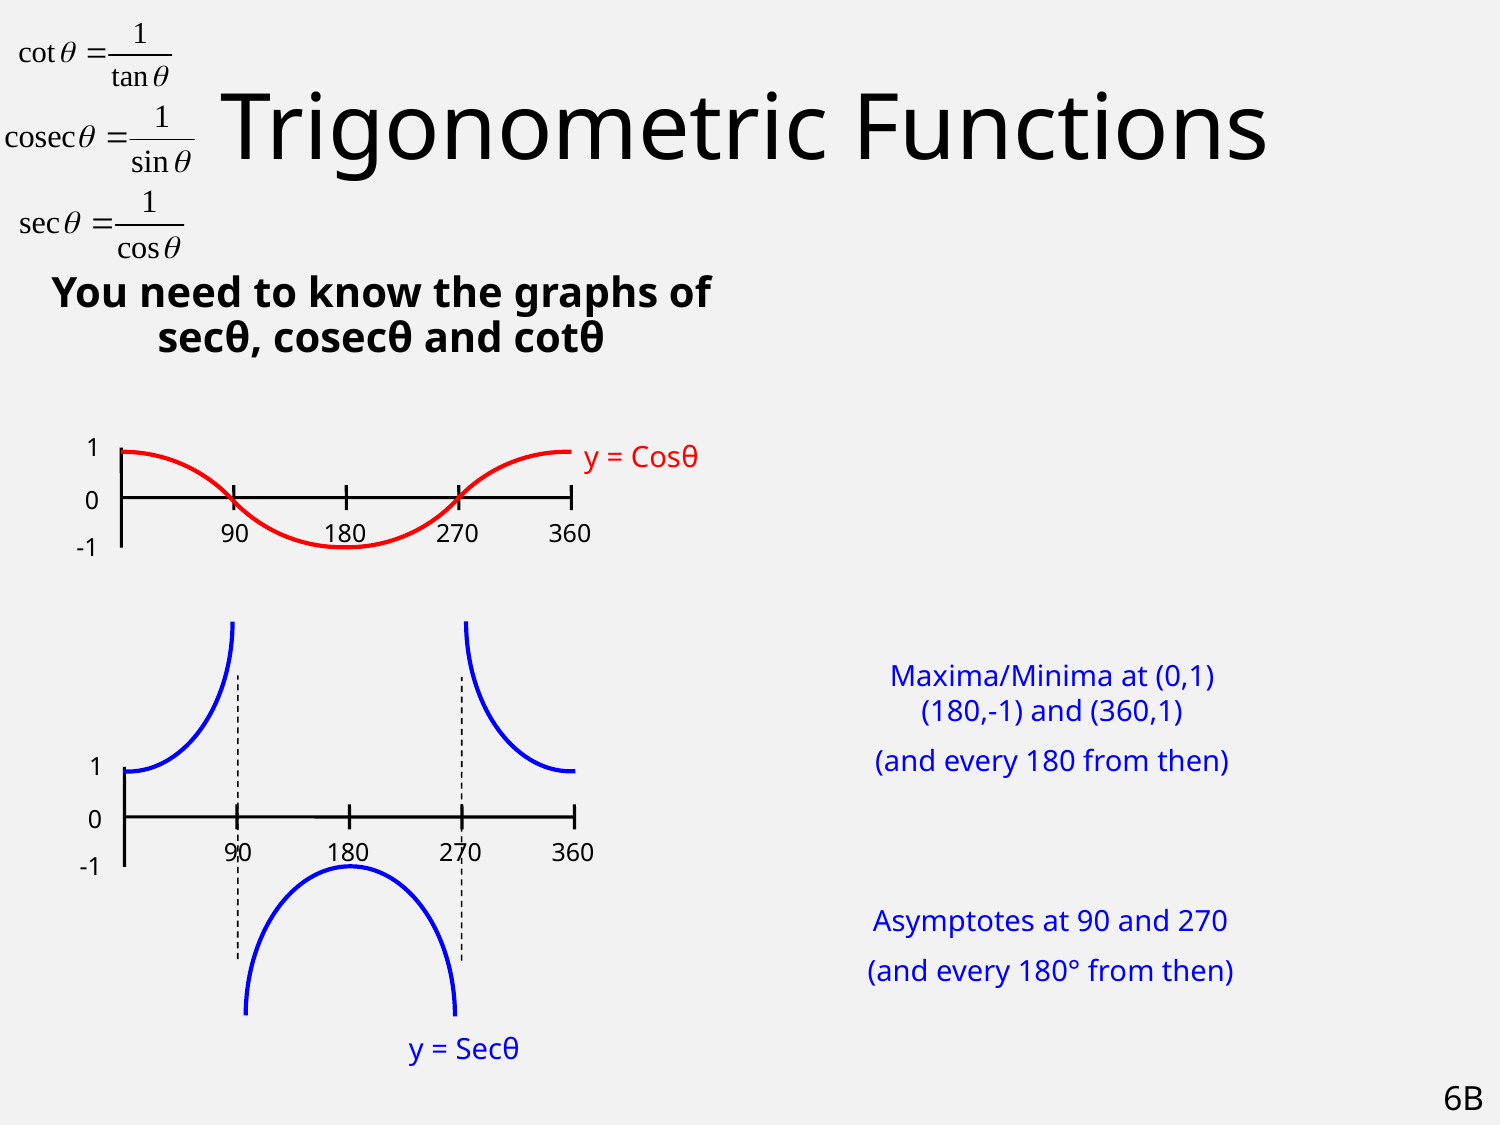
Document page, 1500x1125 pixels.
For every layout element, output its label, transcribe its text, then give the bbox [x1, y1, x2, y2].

text_box 6B [1428, 1069, 1500, 1125]
text_box [123, 621, 233, 772]
text_box [232, 397, 347, 544]
text_box [466, 621, 576, 772]
text_box [347, 397, 457, 543]
text_box 360 [536, 829, 625, 875]
text_box y = Secθ [394, 1023, 571, 1073]
text_box 270 [421, 510, 509, 555]
text_box [245, 866, 455, 1017]
text_box 1 [74, 743, 125, 788]
text_box 360 [533, 510, 622, 555]
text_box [0, 95, 200, 180]
text_box 90 [205, 510, 269, 555]
text_box 180 [311, 829, 387, 875]
text_box [457, 451, 571, 602]
text_box 90 [209, 829, 272, 875]
text_box 270 [424, 829, 512, 875]
text_box 0 [73, 796, 124, 841]
text_box -1 [61, 523, 125, 569]
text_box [15, 182, 191, 266]
text_box 180 [308, 510, 384, 555]
text_box Maxima/Minima at (0,1) (180,-1) and (360,1) (and every 180 from then) [851, 650, 1254, 785]
list You need to know the graphs of secθ, cosecθ and cotθ [24, 263, 738, 1007]
text_box 1 [71, 423, 122, 469]
title Trigonometric Functions [98, 21, 1393, 239]
text_box [121, 451, 232, 602]
text_box 0 [70, 476, 121, 522]
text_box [14, 14, 177, 93]
text_box y = Cosθ [569, 430, 720, 481]
text_box Asymptotes at 90 and 270 (and every 180° from then) [849, 895, 1252, 995]
text_box -1 [64, 843, 128, 888]
